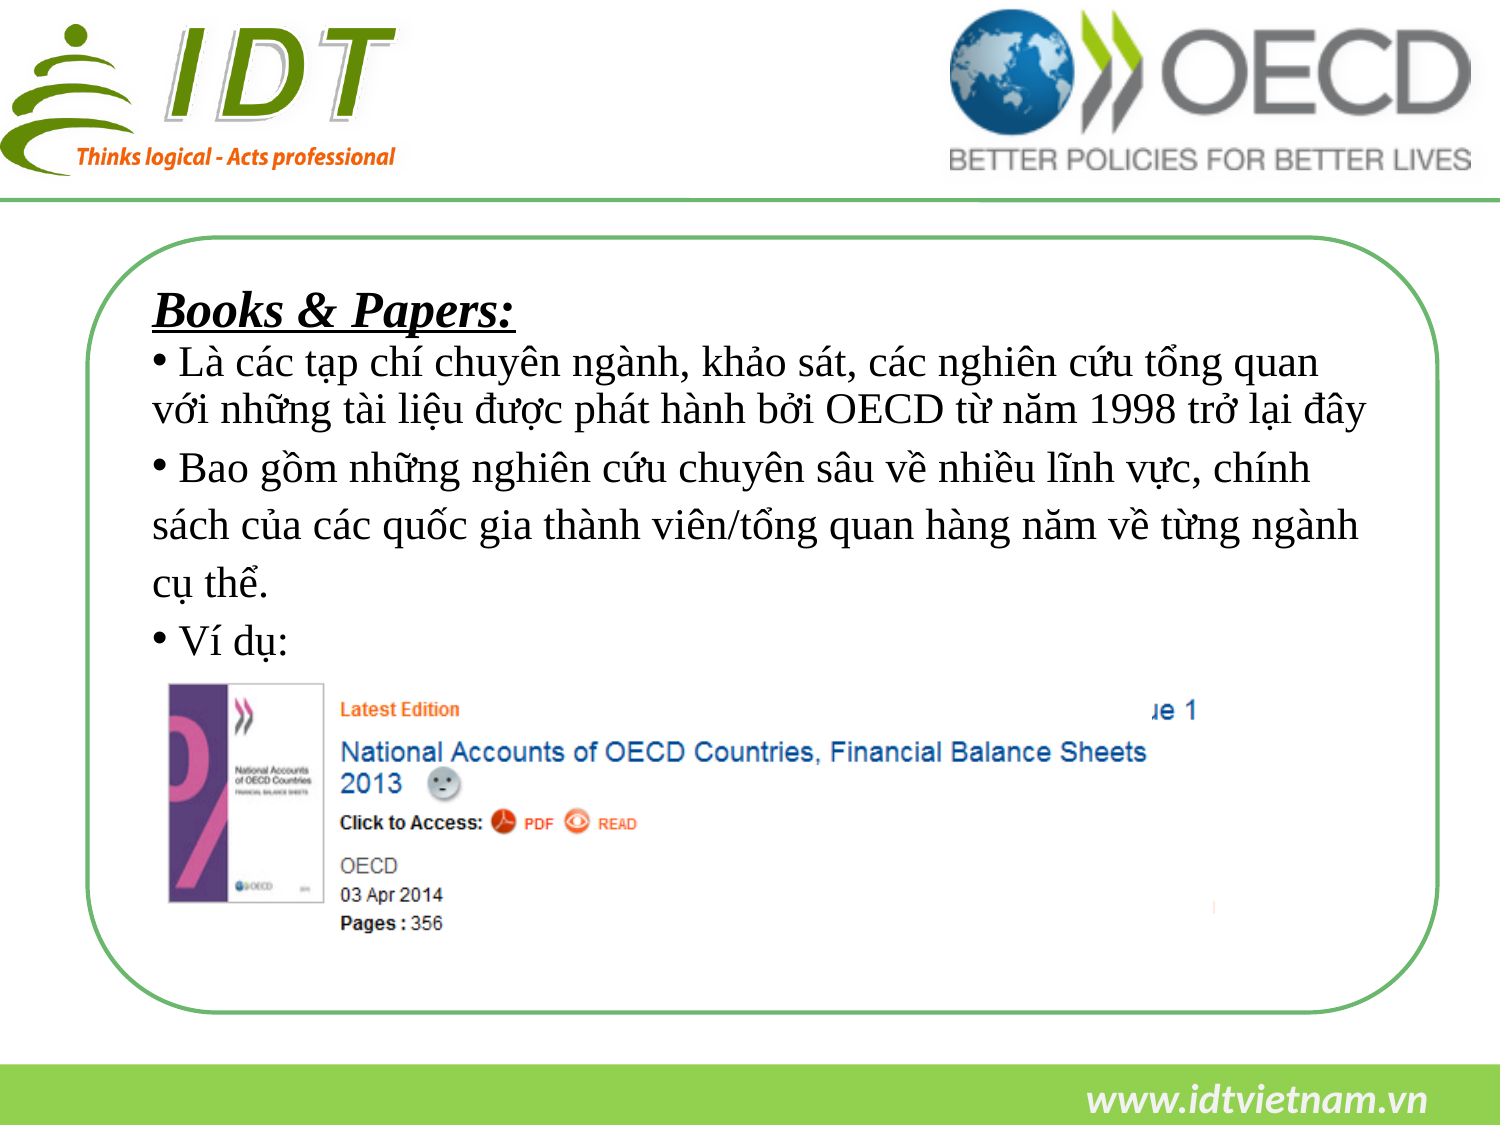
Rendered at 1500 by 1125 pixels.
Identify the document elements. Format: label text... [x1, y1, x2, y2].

picture [0, 24, 401, 176]
picture [162, 674, 1215, 935]
picture [949, 0, 1471, 192]
text_box [85, 235, 1440, 1015]
text_box Books & Papers: Là các tạp chí chuyên ngành, khảo sát, các nghiên cứu tổng quan với những tài liệu được phát hành bởi OECD từ năm 1998 trở lại đây Bao gồm những nghiên cứu chuyên sâu về nhiều lĩnh vực, chính sách của các quốc gia thành viên/tổng quan hàng năm về từng ngành cụ thể. Ví dụ: [137, 275, 1400, 950]
text_box www.idtvietnam.vn [0, 1064, 1500, 1125]
